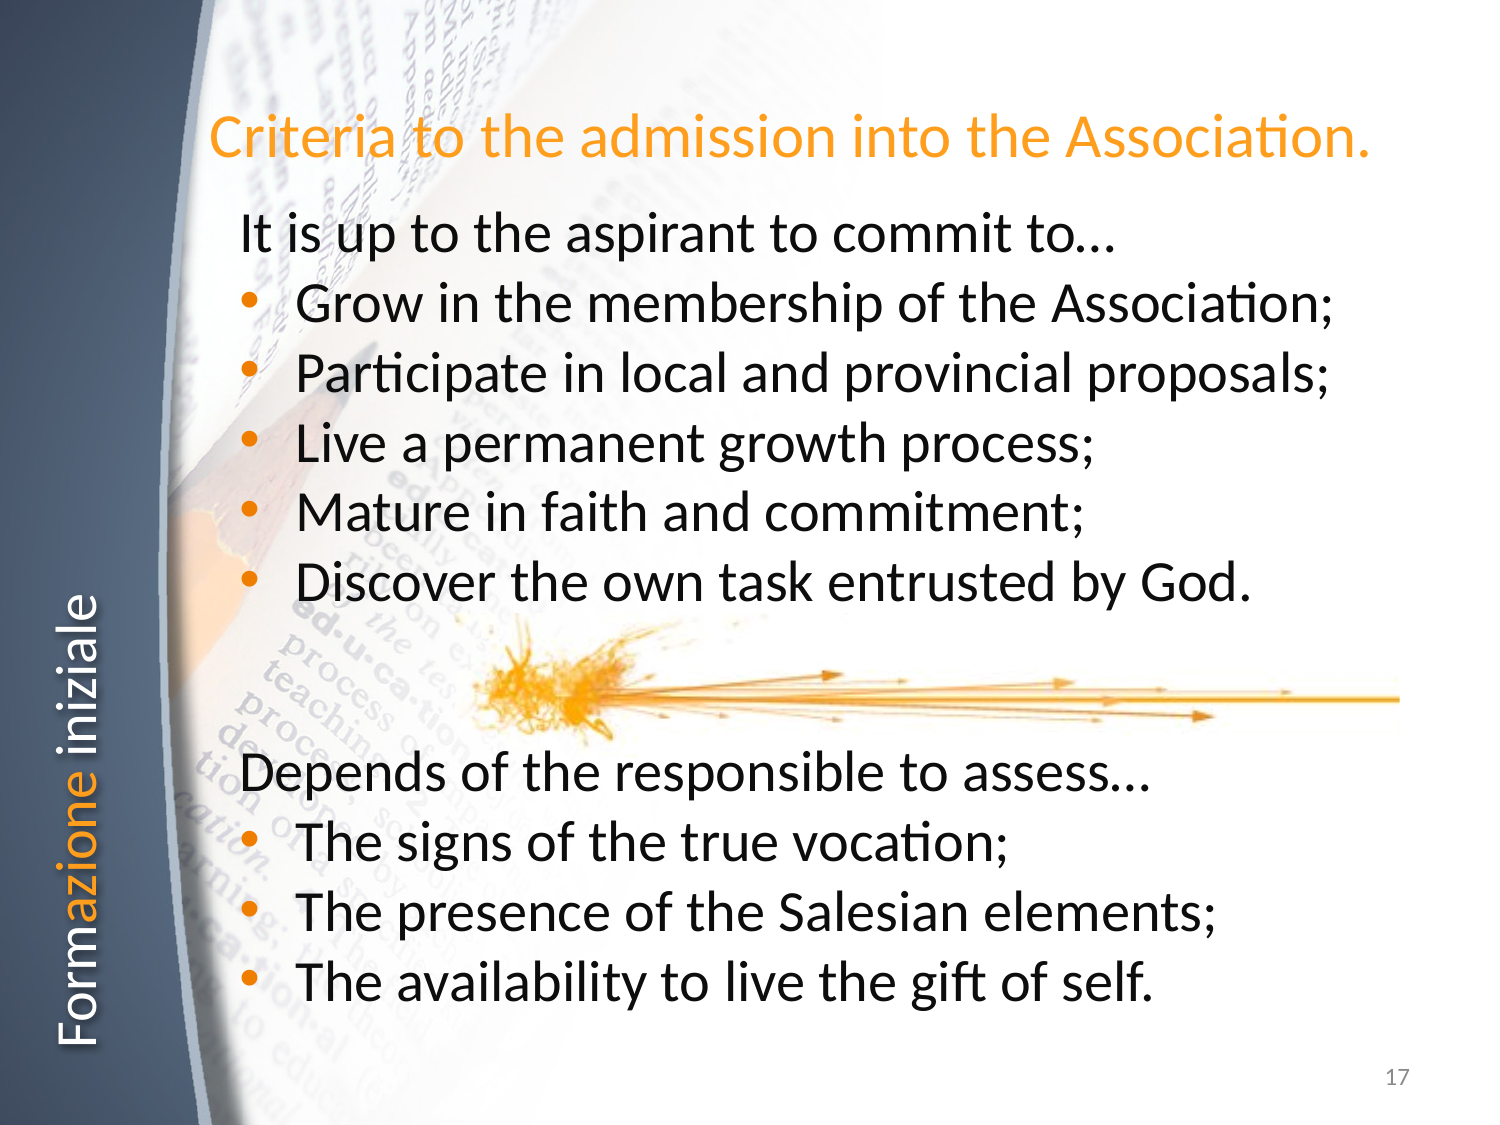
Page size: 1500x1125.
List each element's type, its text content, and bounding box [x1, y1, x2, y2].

text_box Formazione iniziale [10, 0, 136, 1064]
slide_number 17 [1074, 1064, 1425, 1106]
picture [0, 0, 1500, 1125]
list It is up to the aspirant to commit to… Grow in the membership of the Association; Participate in local and provincial proposals; Live a permanent growth process; Mature in faith and commitment; Discover the own task entrusted by God. Depends of the responsible to assess… The signs of the true vocation; The presence of the Salesian elements; The availability to live the gift of self. [224, 186, 1483, 1064]
title Criteria to the admission into the Association. [194, 61, 1495, 204]
